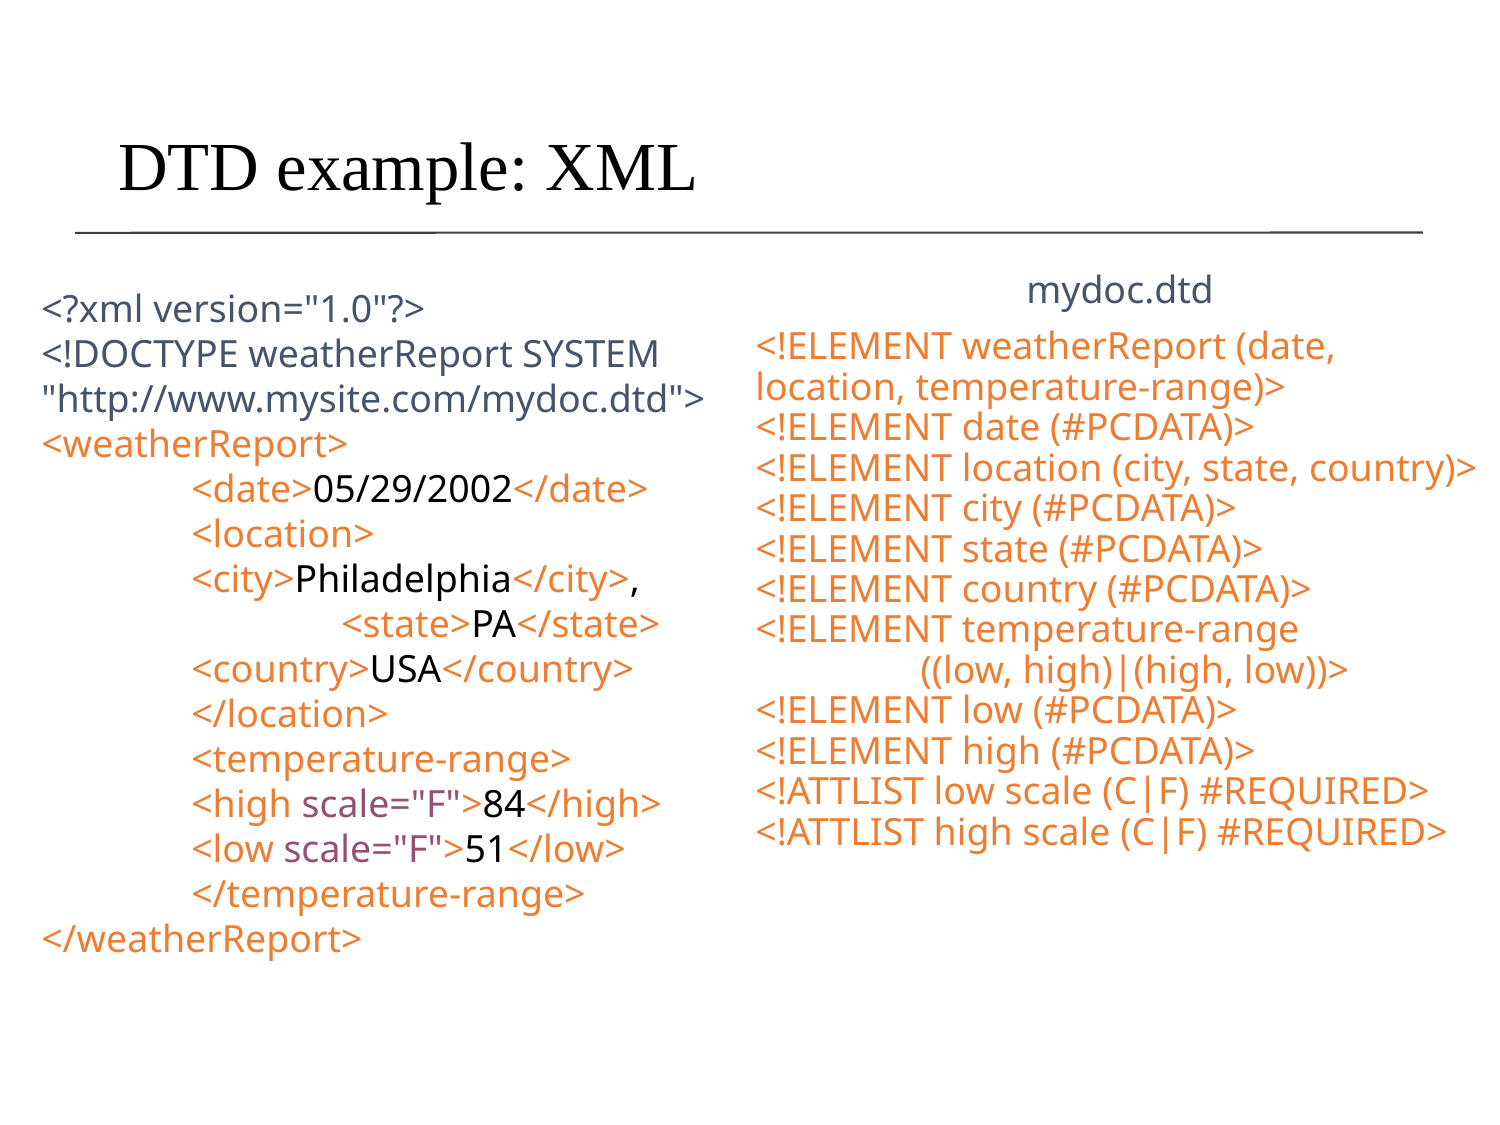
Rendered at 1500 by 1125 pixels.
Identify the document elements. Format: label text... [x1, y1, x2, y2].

text_box <?xml version="1.0"?> <!DOCTYPE weatherReport SYSTEM "http://www.mysite.com/mydoc.dtd"> <weatherReport> <date>05/29/2002</date> <location> <city>Philadelphia</city>, <state>PA</state> <country>USA</country> </location> <temperature-range> <high scale="F">84</high> <low scale="F">51</low> </temperature-range> </weatherReport> [26, 277, 712, 967]
text_box mydoc.dtd <!ELEMENT weatherReport (date, location, temperature-range)> <!ELEMENT date (#PCDATA)> <!ELEMENT location (city, state, country)> <!ELEMENT city (#PCDATA)> <!ELEMENT state (#PCDATA)> <!ELEMENT country (#PCDATA)> <!ELEMENT temperature-range ((low, high)|(high, low))> <!ELEMENT low (#PCDATA)> <!ELEMENT high (#PCDATA)> <!ATTLIST low scale (C|F) #REQUIRED> <!ATTLIST high scale (C|F) #REQUIRED> [712, 263, 1500, 1064]
title DTD example: XML [103, 59, 1397, 277]
